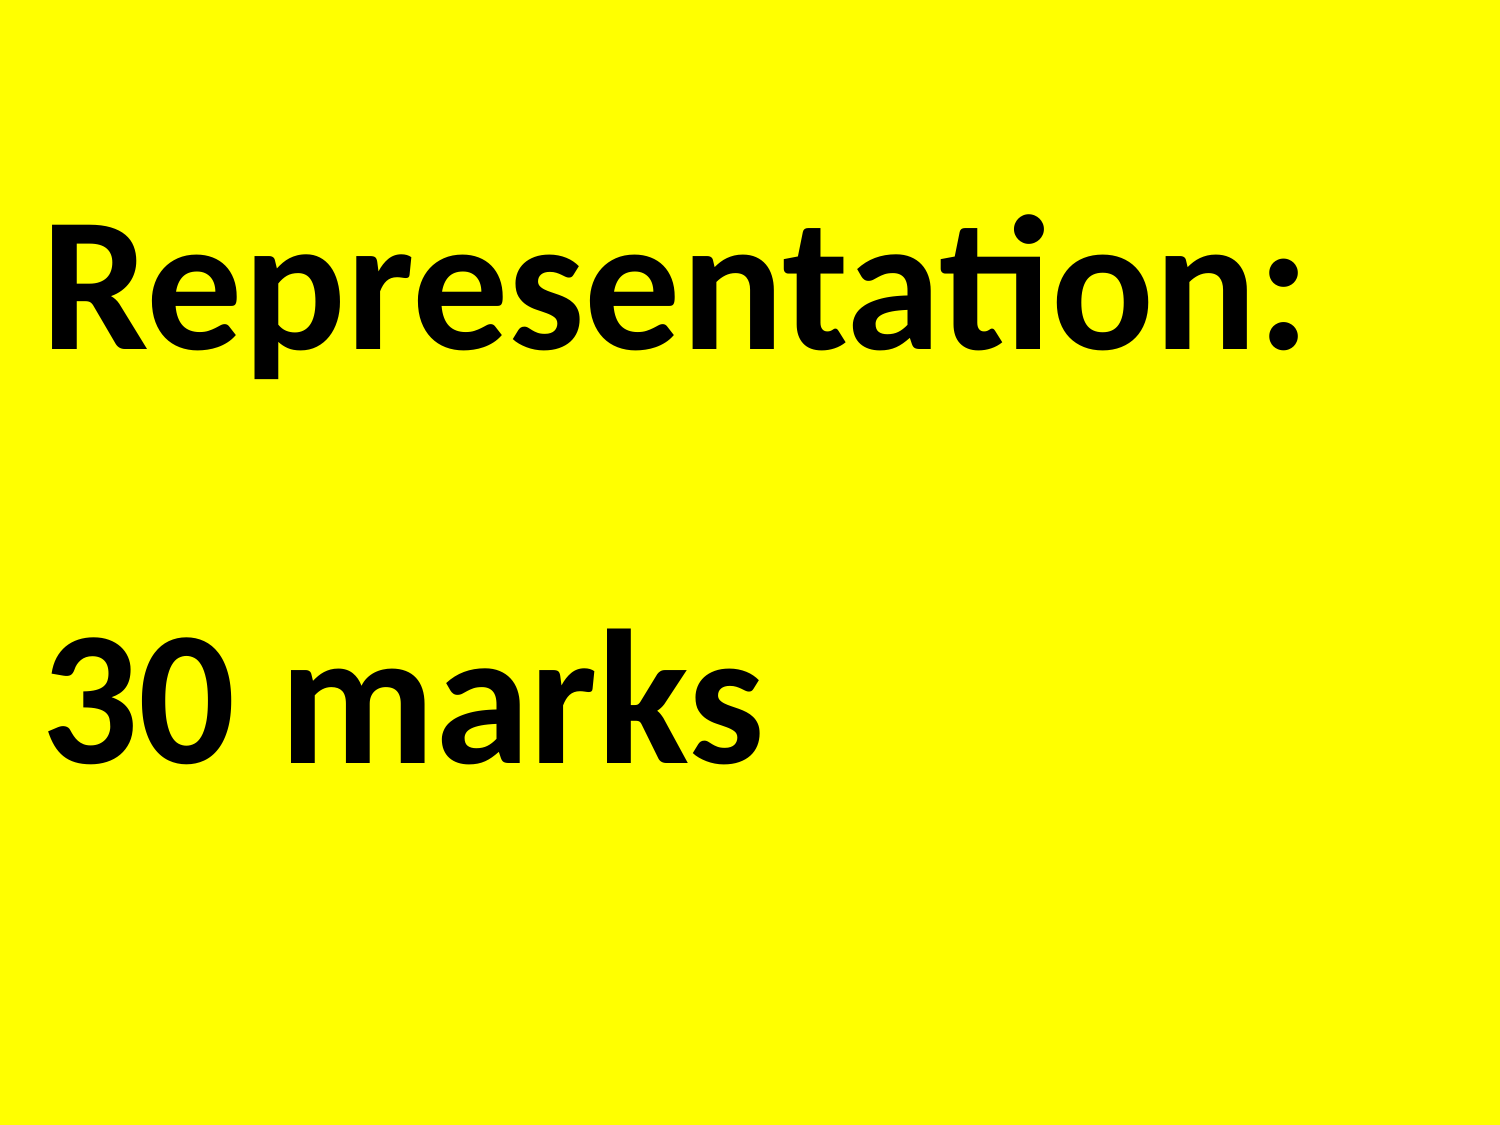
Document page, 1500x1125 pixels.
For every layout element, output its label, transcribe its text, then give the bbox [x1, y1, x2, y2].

title Representation: 30 marks [26, 48, 1474, 940]
